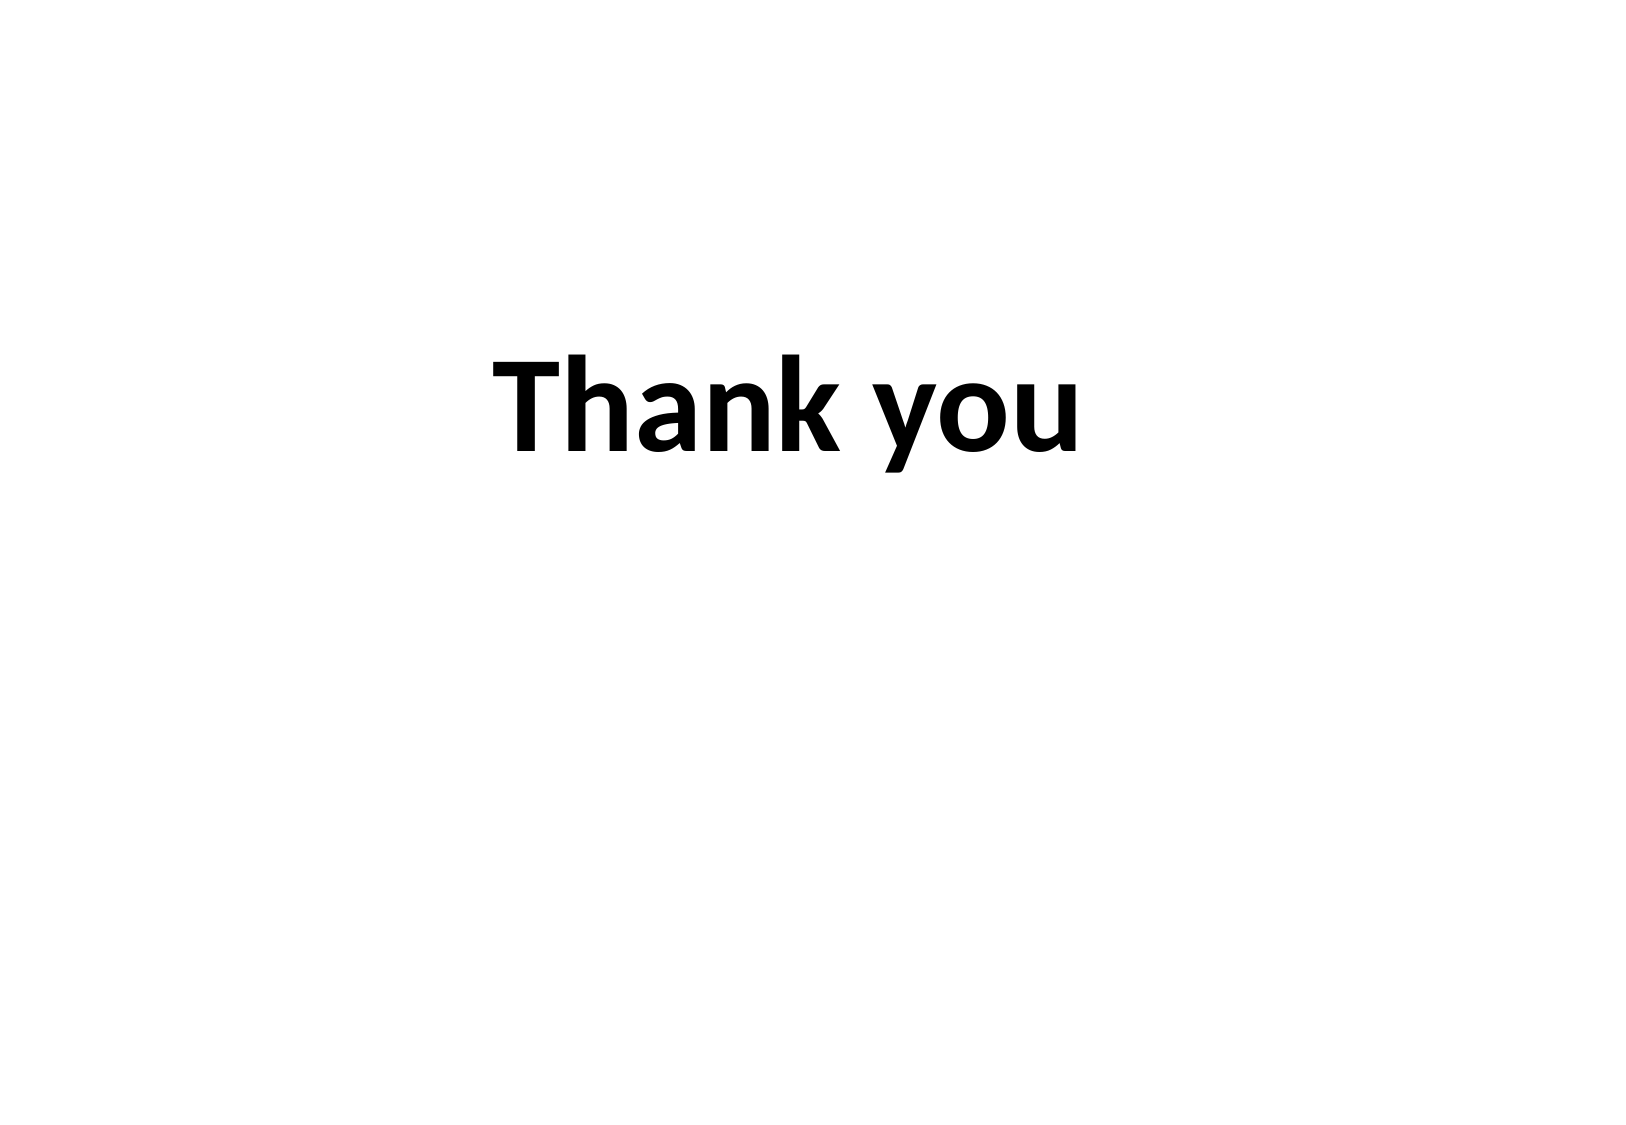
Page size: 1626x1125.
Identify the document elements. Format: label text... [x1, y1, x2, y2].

text_box Thank you [243, 306, 1335, 486]
